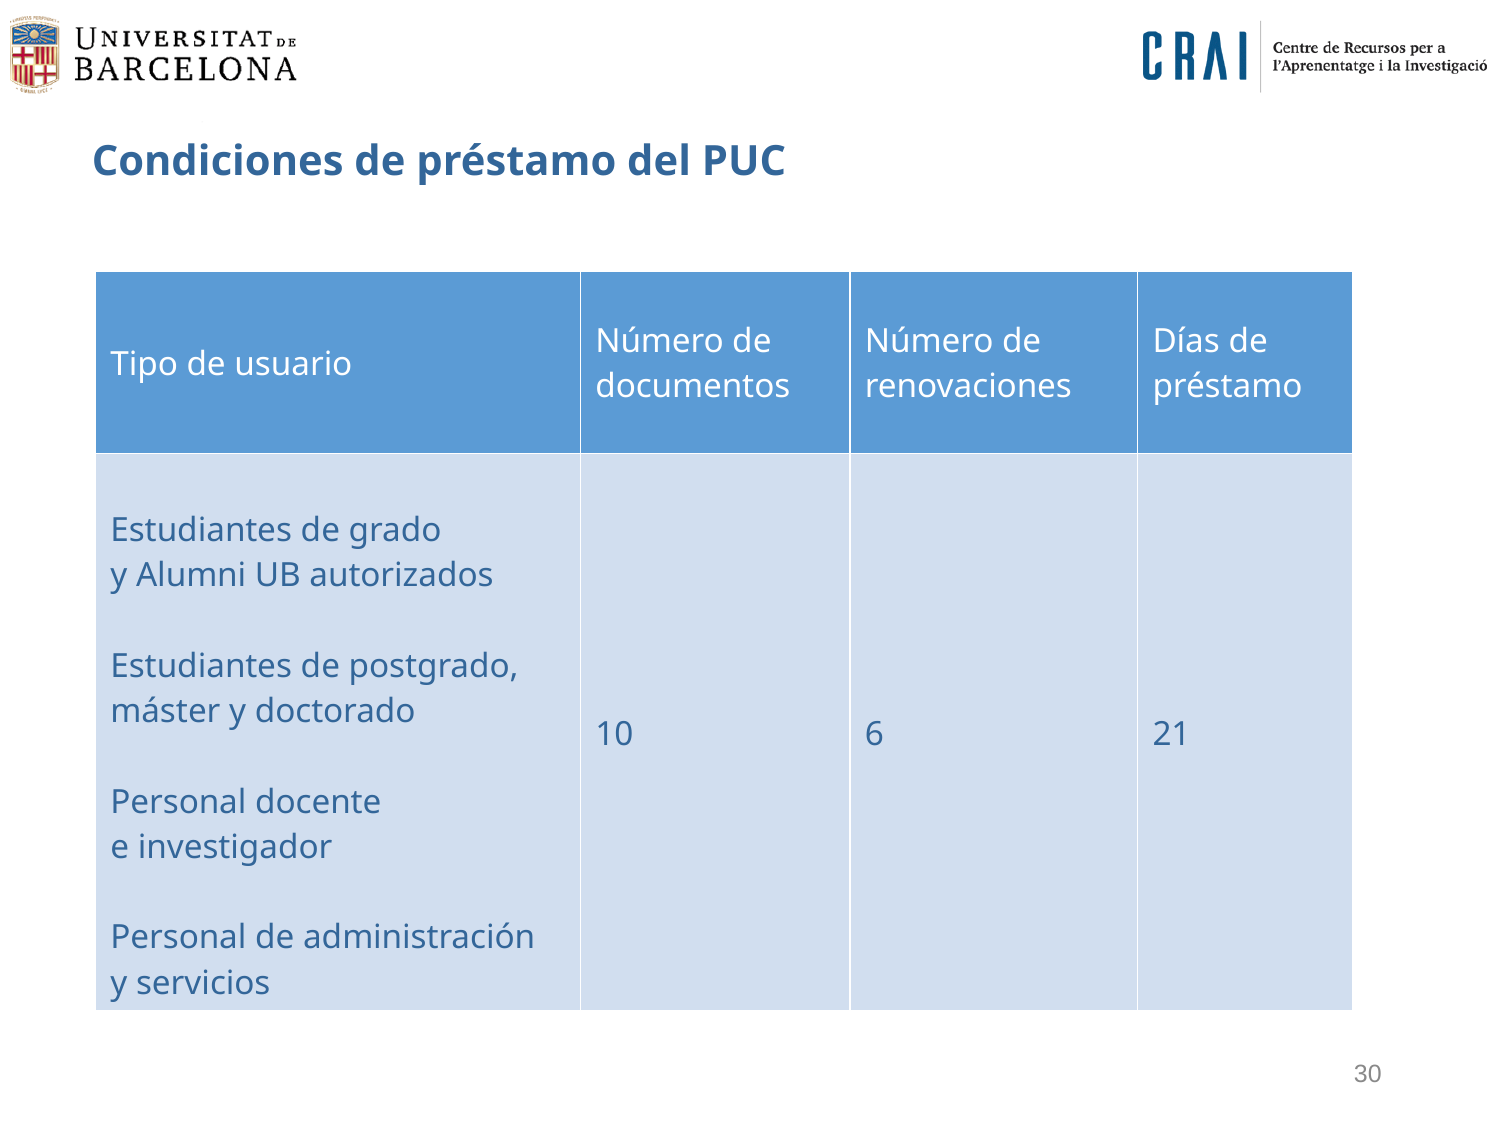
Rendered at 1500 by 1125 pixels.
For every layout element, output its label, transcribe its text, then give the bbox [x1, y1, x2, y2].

table_cell Estudiantes de grado y Alumni UB autorizados Estudiantes de postgrado, máster y doctorado Personal docente e investigador Personal de administración y servicios [96, 454, 580, 1010]
table_header Número de renovaciones [851, 272, 1137, 453]
table_header Días de préstamo [1138, 272, 1352, 453]
slide_number 30 [1059, 1042, 1397, 1103]
table_cell 10 [581, 454, 849, 1010]
table_header Número de documentos [581, 272, 849, 453]
title Condiciones de préstamo del PUC [76, 131, 1412, 335]
table_cell 21 [1138, 454, 1352, 1010]
table_cell 6 [851, 454, 1137, 1010]
table_header Tipo de usuario [96, 272, 580, 453]
picture [8, 14, 1490, 219]
